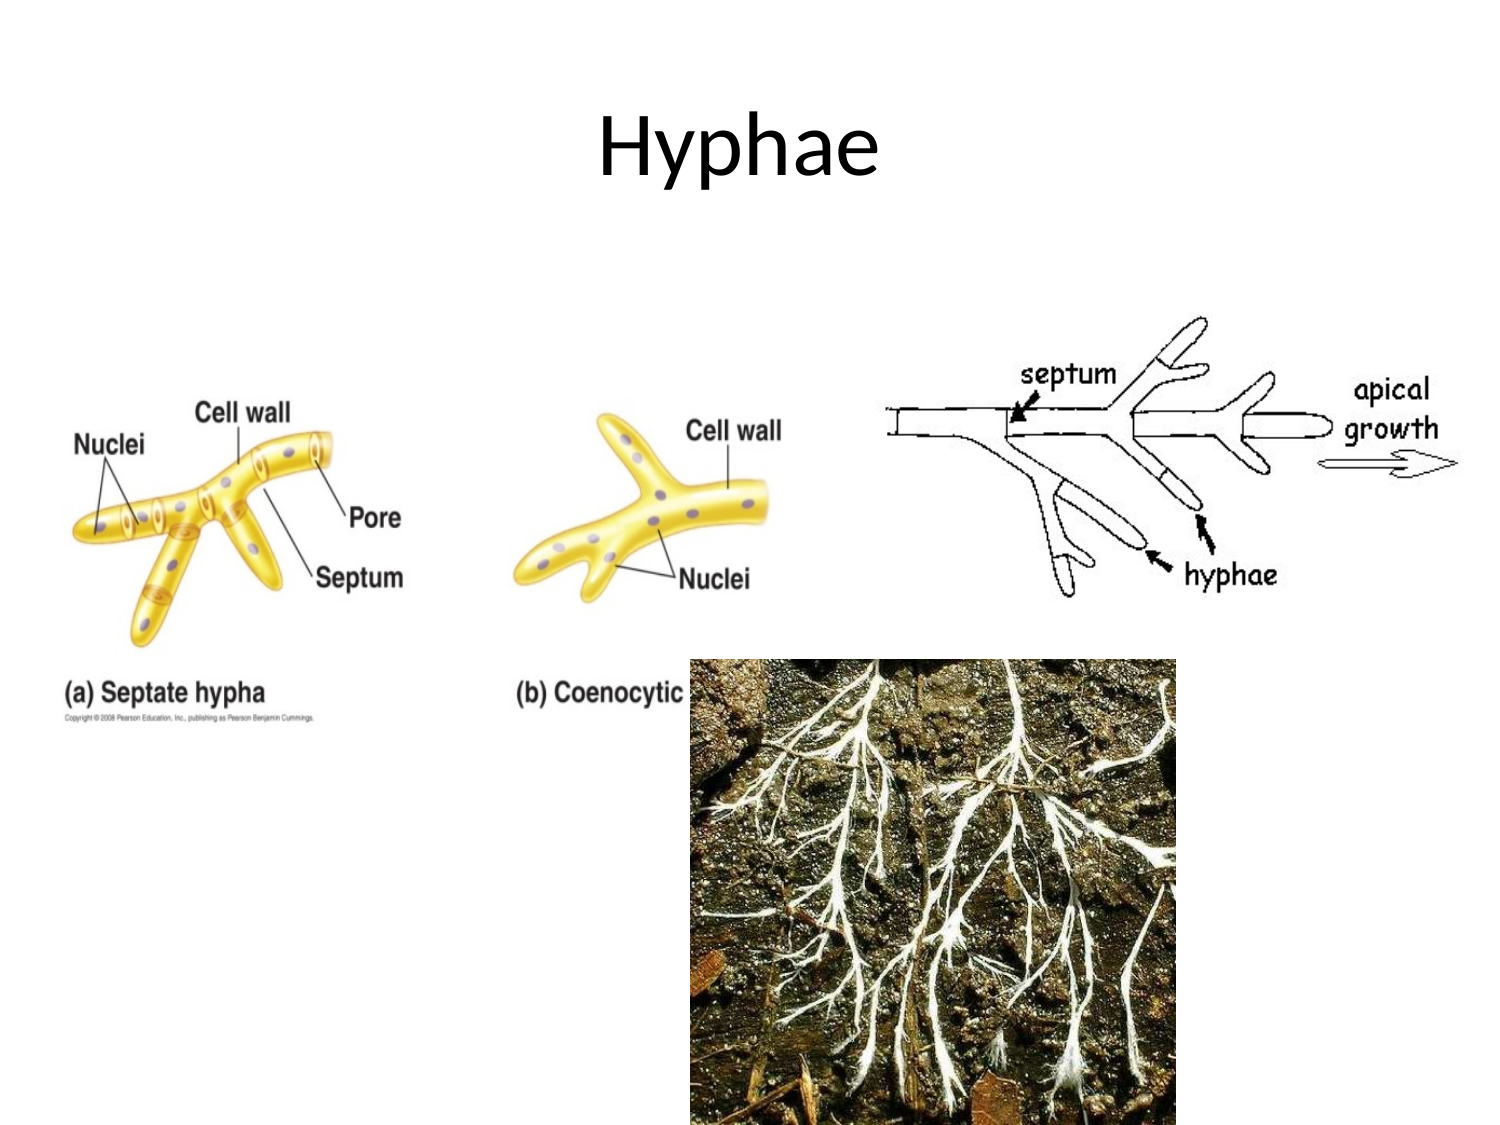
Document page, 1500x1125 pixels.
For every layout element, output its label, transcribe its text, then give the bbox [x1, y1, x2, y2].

picture [874, 299, 1477, 612]
picture [690, 659, 1176, 1125]
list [62, 397, 783, 728]
title Hyphae [75, 45, 1425, 233]
